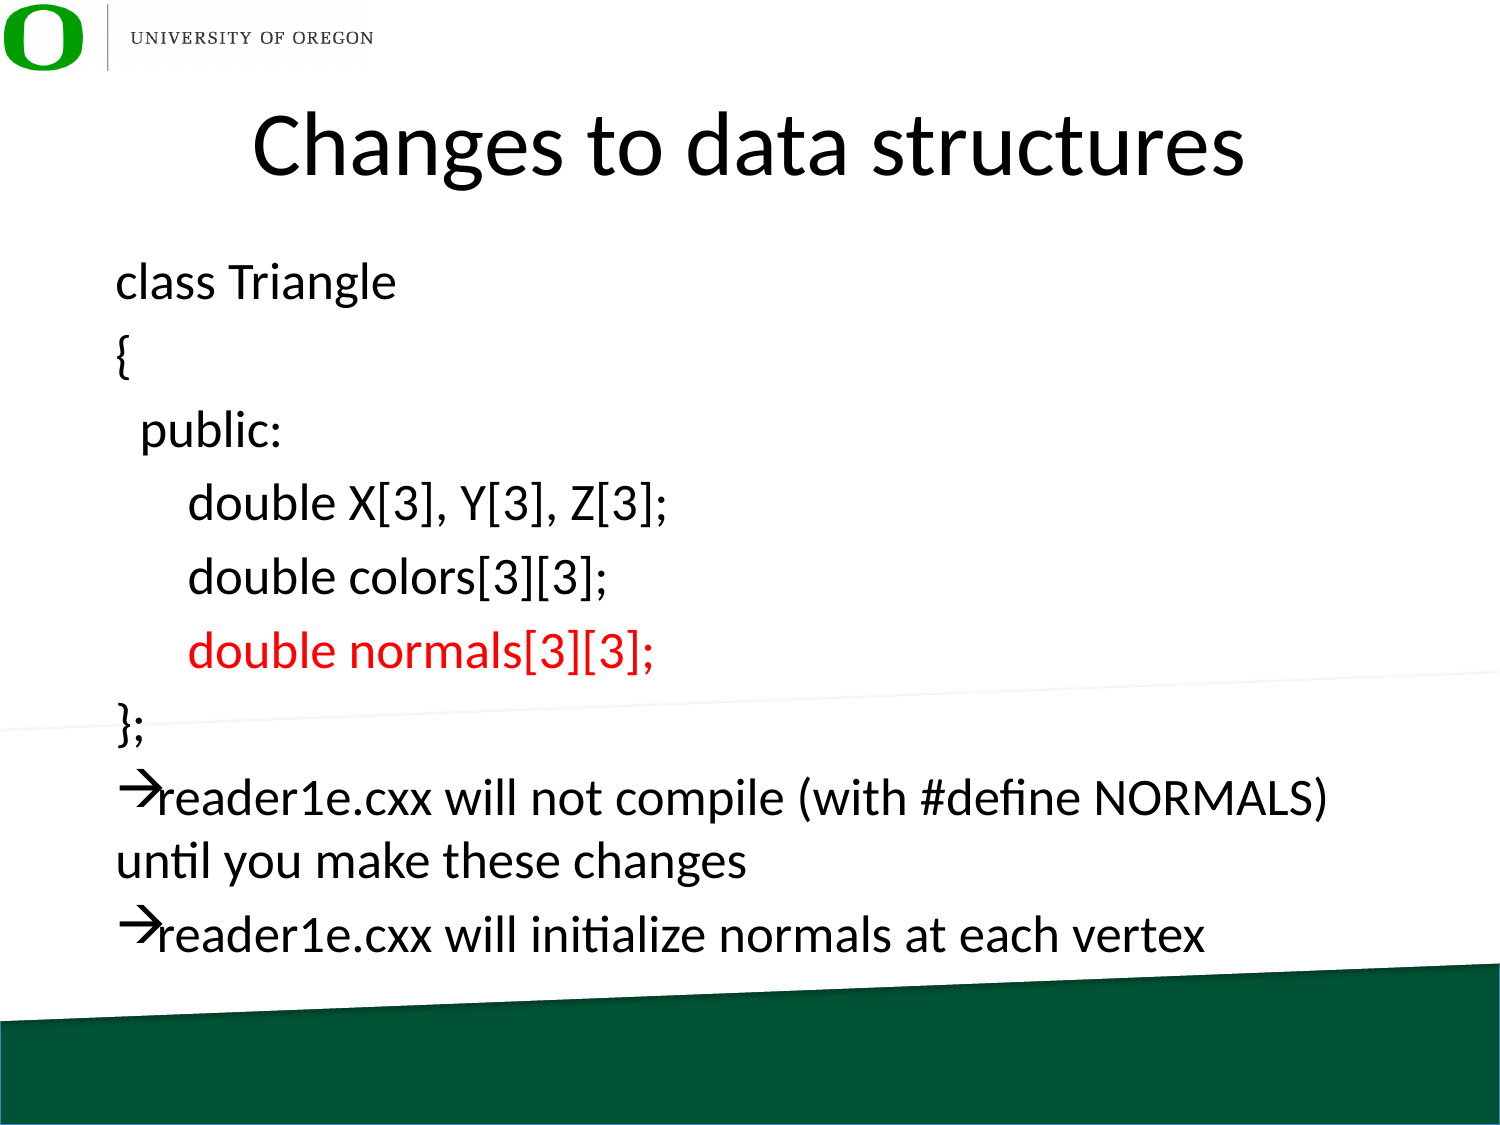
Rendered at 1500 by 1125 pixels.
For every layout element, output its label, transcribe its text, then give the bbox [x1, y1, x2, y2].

picture [4, 4, 373, 71]
list class Triangle { public: double X[3], Y[3], Z[3]; double colors[3][3]; double normals[3][3]; }; reader1e.cxx will not compile (with #define NORMALS) until you make these changes reader1e.cxx will initialize normals at each vertex [100, 239, 1438, 977]
title Changes to data structures [75, 45, 1425, 233]
